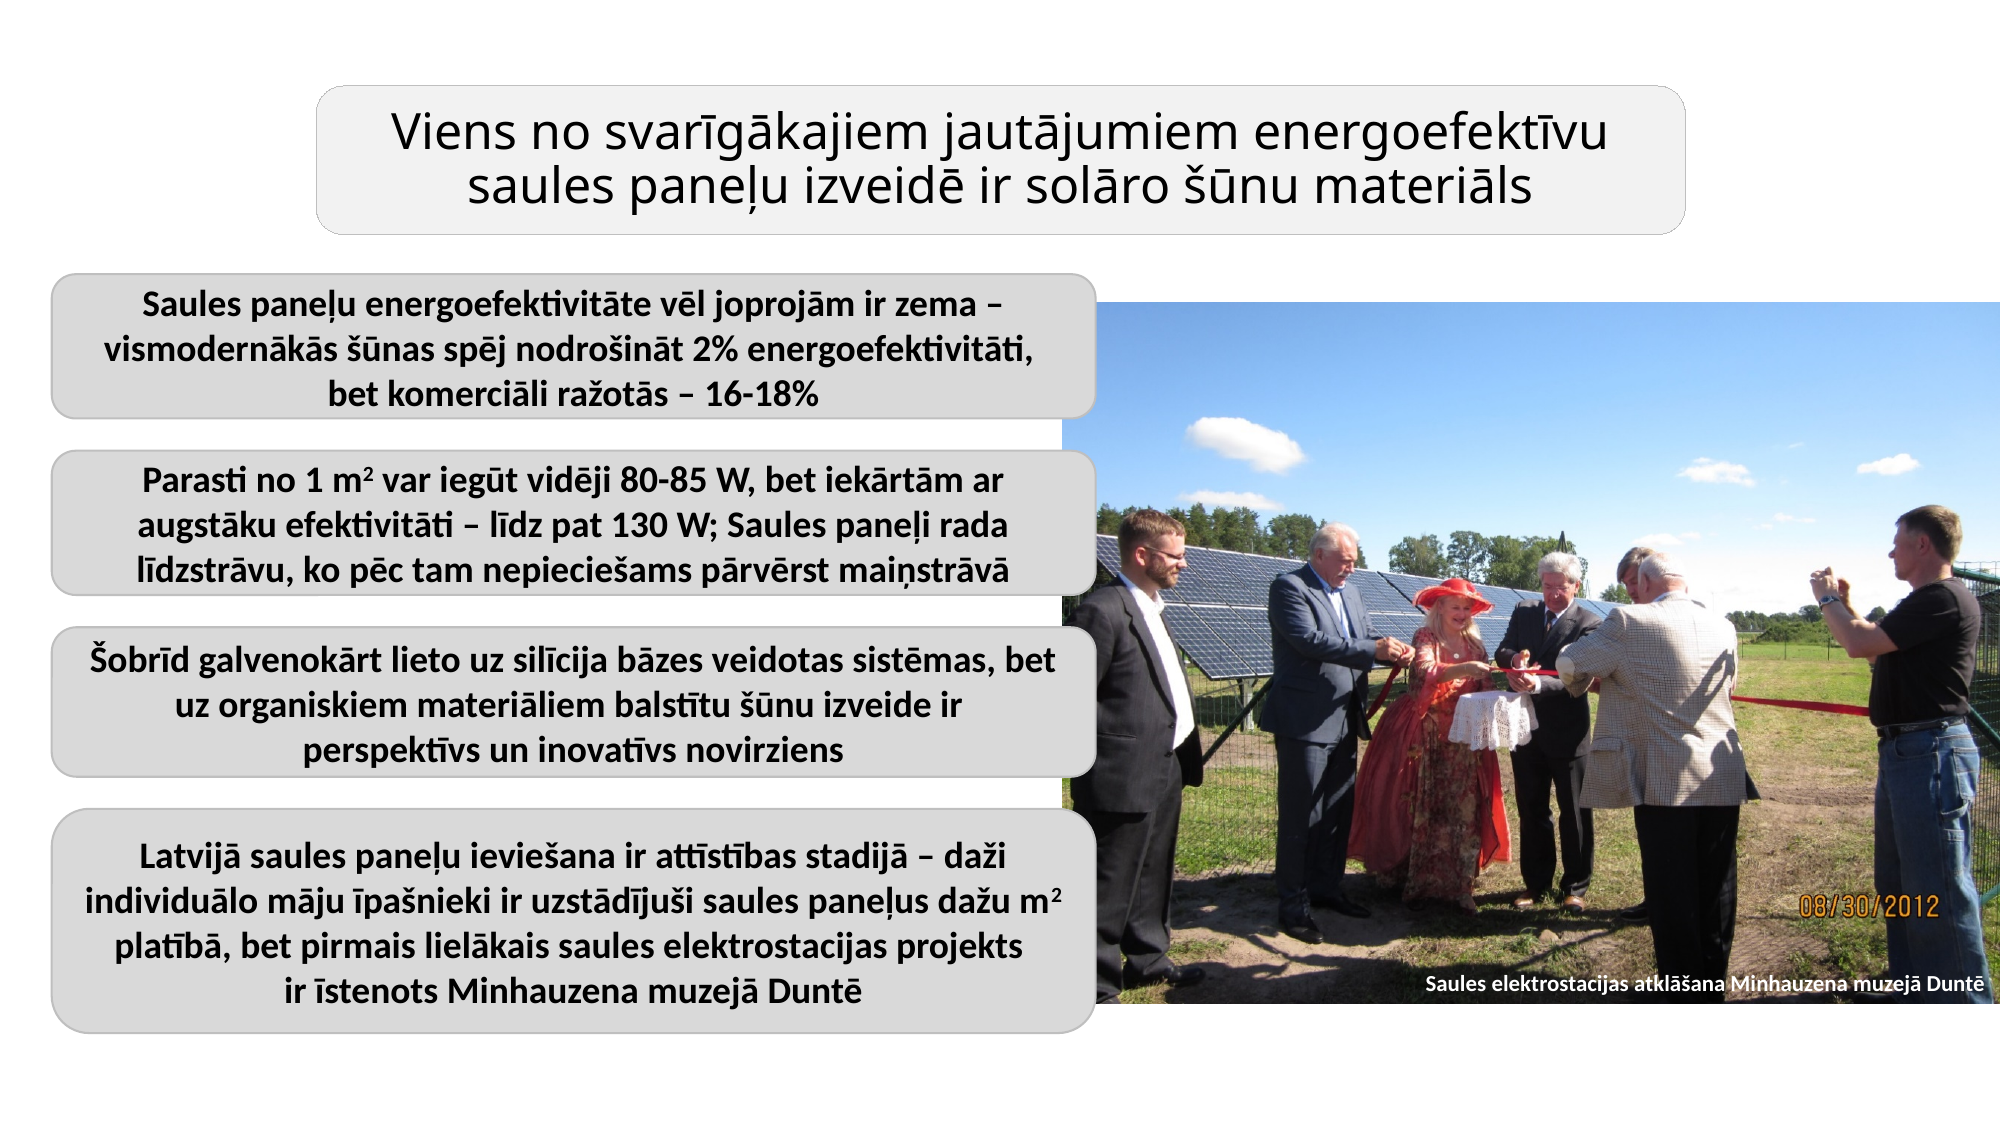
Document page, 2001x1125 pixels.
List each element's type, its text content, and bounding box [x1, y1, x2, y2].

text_box Parasti no 1 m2 var iegūt vidēji 80-85 W, bet iekārtām ar augstāku efektivitāti – līdz pat 130 W; Saules paneļi rada līdzstrāvu, ko pēc tam nepieciešams pārvērst maiņstrāvā [50, 449, 1062, 597]
text_box Latvijā saules paneļu ieviešana ir attīstības stadijā – daži individuālo māju īpašnieki ir uzstādījuši saules paneļus dažu m2 platībā, bet pirmais lielākais saules elektrostacijas projekts ir īstenots Minhauzena muzejā Duntē [50, 807, 1096, 1035]
text_box Šobrīd galvenokārt lieto uz silīcija bāzes veidotas sistēmas, bet uz organiskiem materiāliem balstītu šūnu izveide ir perspektīvs un inovatīvs novirziens [50, 626, 1062, 778]
text_box Saules paneļu energoefektivitāte vēl joprojām ir zema – vismodernākās šūnas spēj nodrošināt 2% energoefektivitāti, bet komerciāli ražotās – 16-18% [50, 273, 1097, 420]
text_box Viens no svarīgākajiem jautājumiem energoefektīvu saules paneļu izveidē ir solāro šūnu materiāls [316, 85, 1686, 235]
picture [1062, 302, 2000, 1004]
